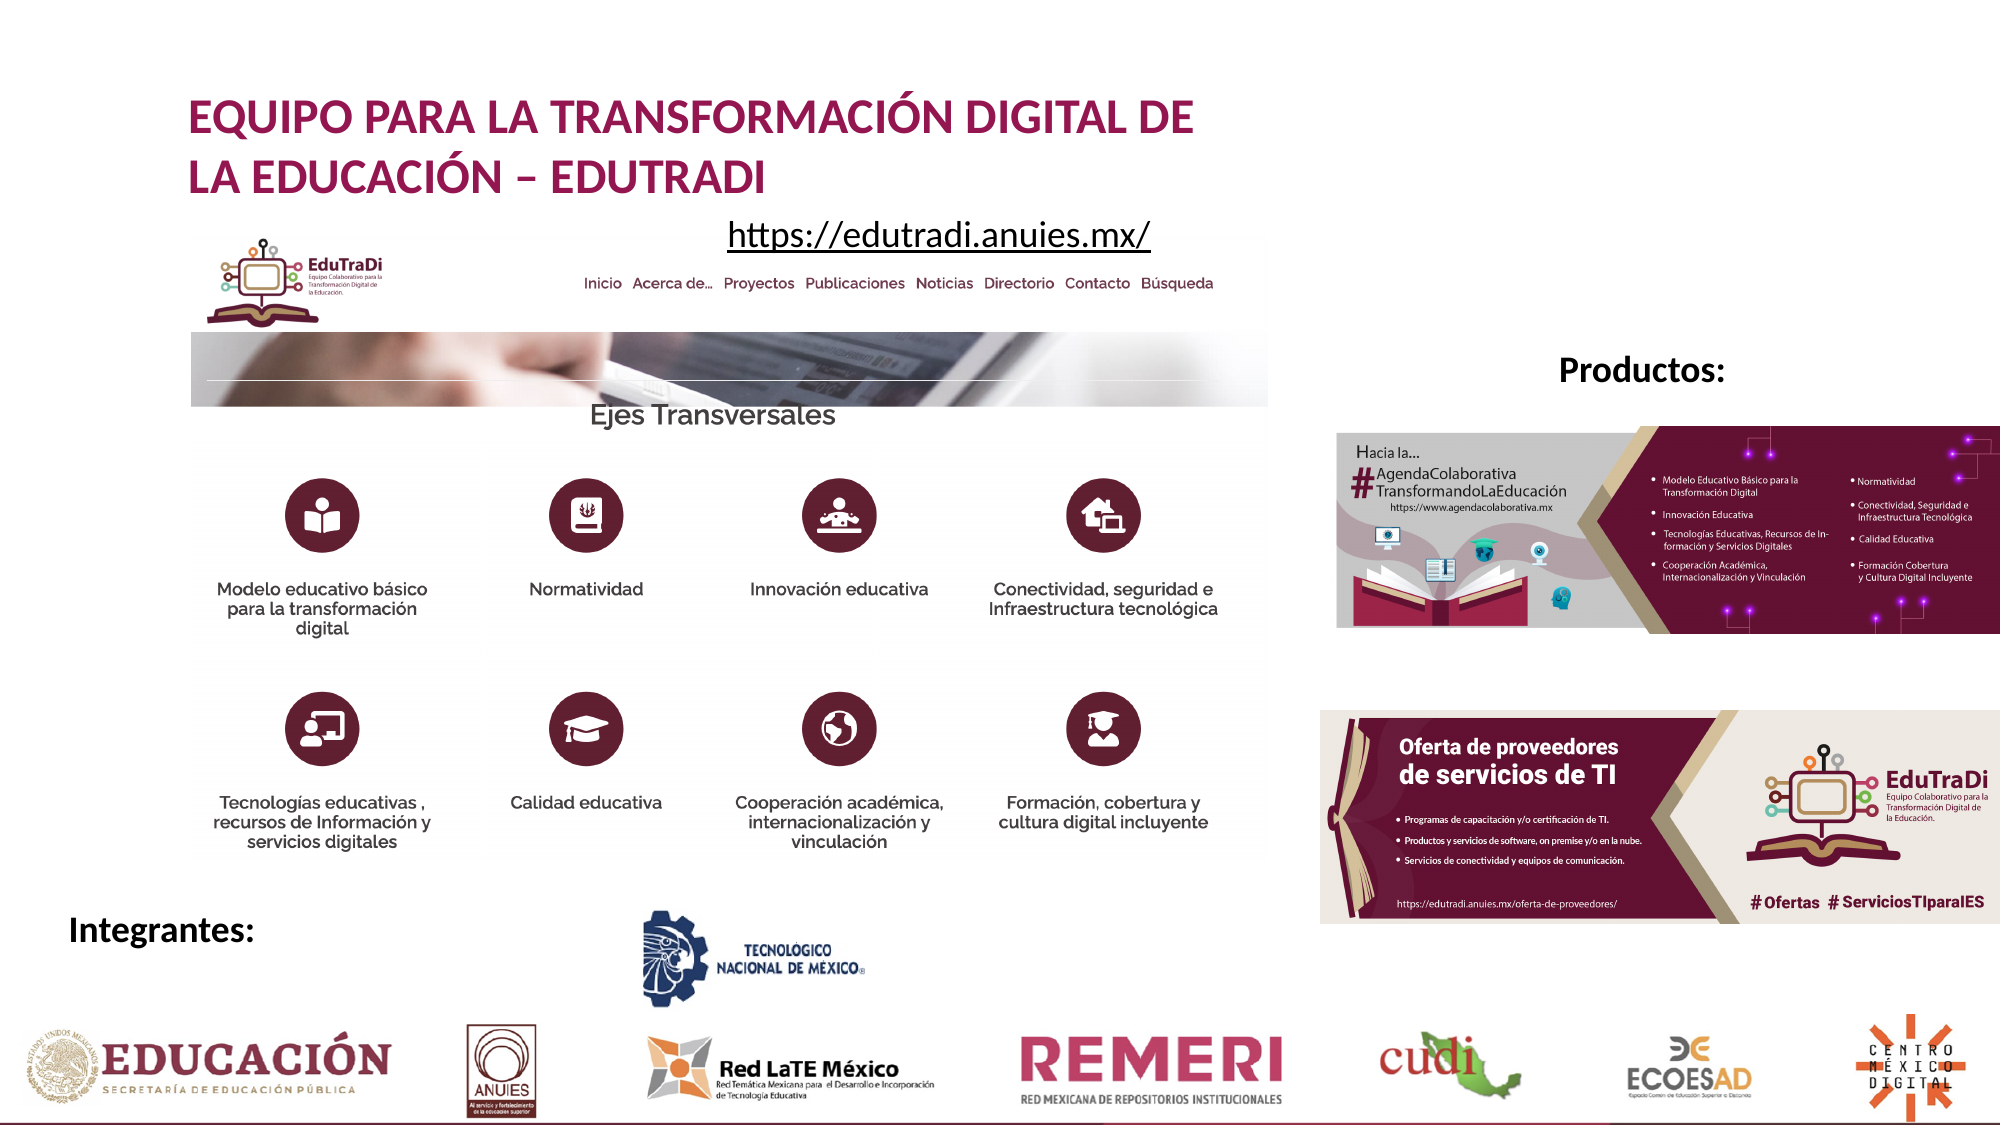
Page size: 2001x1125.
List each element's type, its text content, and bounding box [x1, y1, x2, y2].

picture [191, 234, 1268, 861]
text_box https://edutradi.anuies.mx/ [712, 202, 1172, 235]
text_box EQUIPO PARA LA TRANSFORMACIÓN DIGITAL DE LA EDUCACIÓN – EDUTRADI [173, 75, 1251, 182]
picture [1320, 710, 2000, 924]
picture [0, 897, 2000, 1125]
text_box Productos: [1544, 337, 1785, 398]
text_box Integrantes: [53, 897, 295, 958]
picture [1329, 426, 2000, 634]
